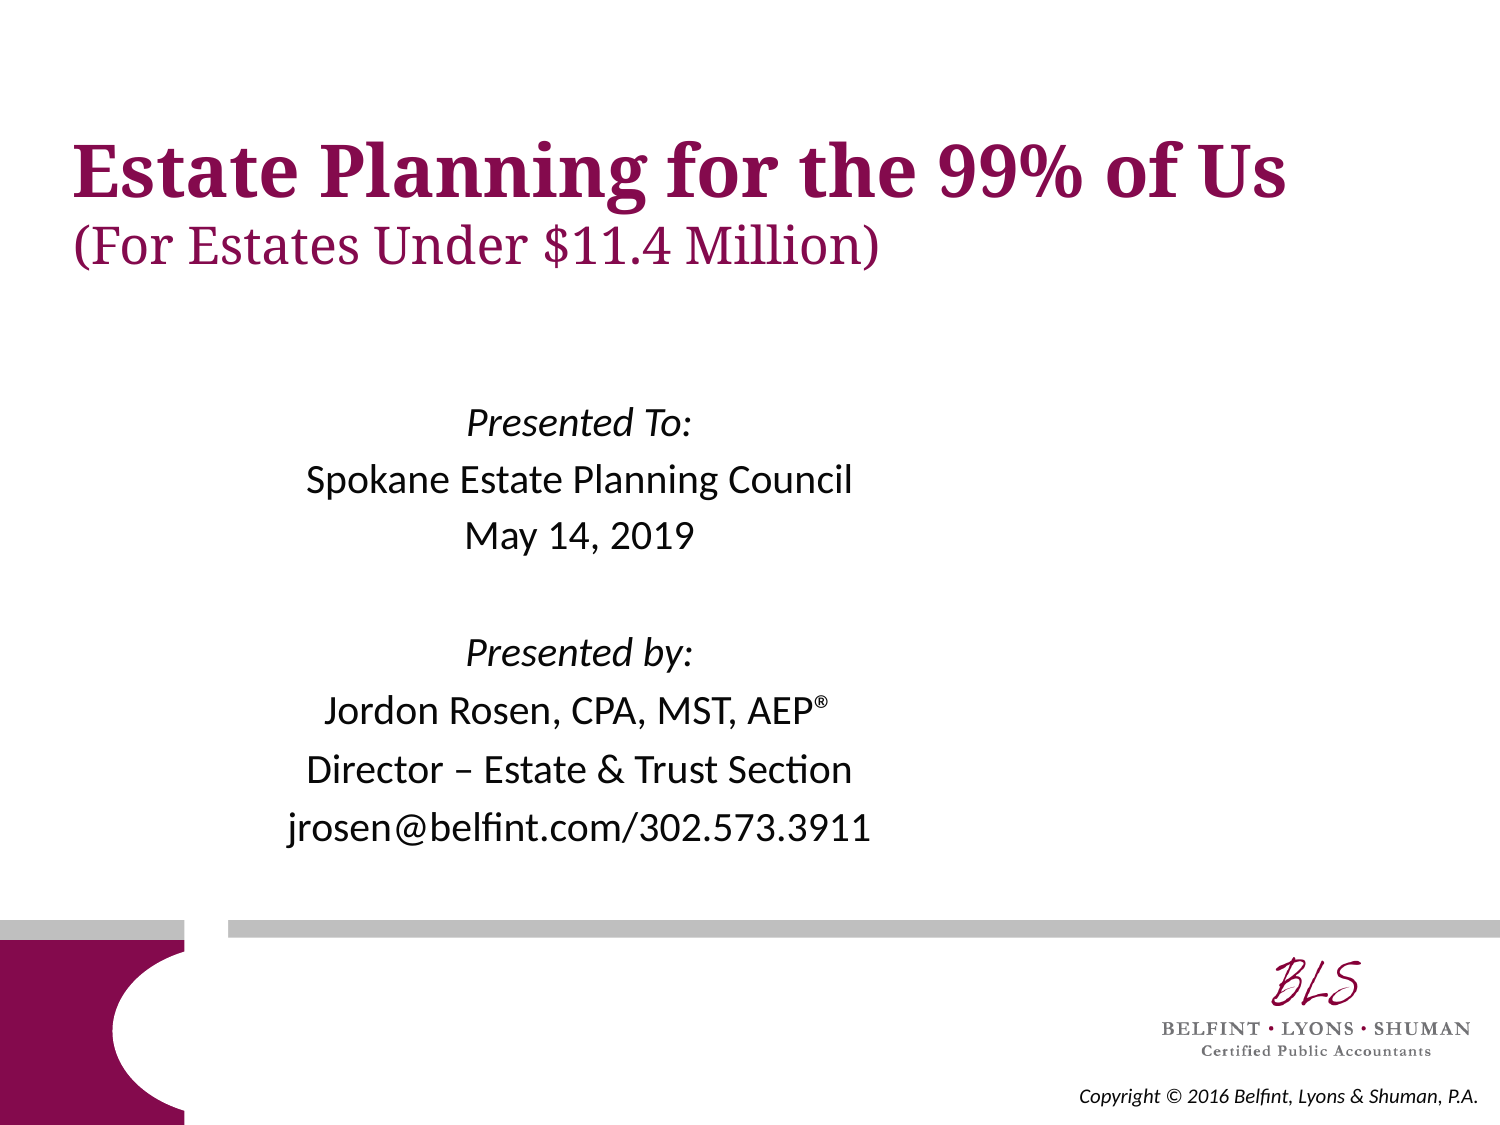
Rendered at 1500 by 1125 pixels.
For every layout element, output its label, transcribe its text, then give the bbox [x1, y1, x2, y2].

subtitle Presented To: Spokane Estate Planning Council May 14, 2019 Presented by: Jordon Rosen, CPA, MST, AEP® Director – Estate & Trust Section jrosen@belfint.com/302.573.3911 [61, 387, 1099, 910]
picture [1162, 957, 1470, 1056]
title Estate Planning for the 99% of Us (For Estates Under $11.4 Million) [57, 50, 1408, 350]
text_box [0, 912, 1500, 1125]
